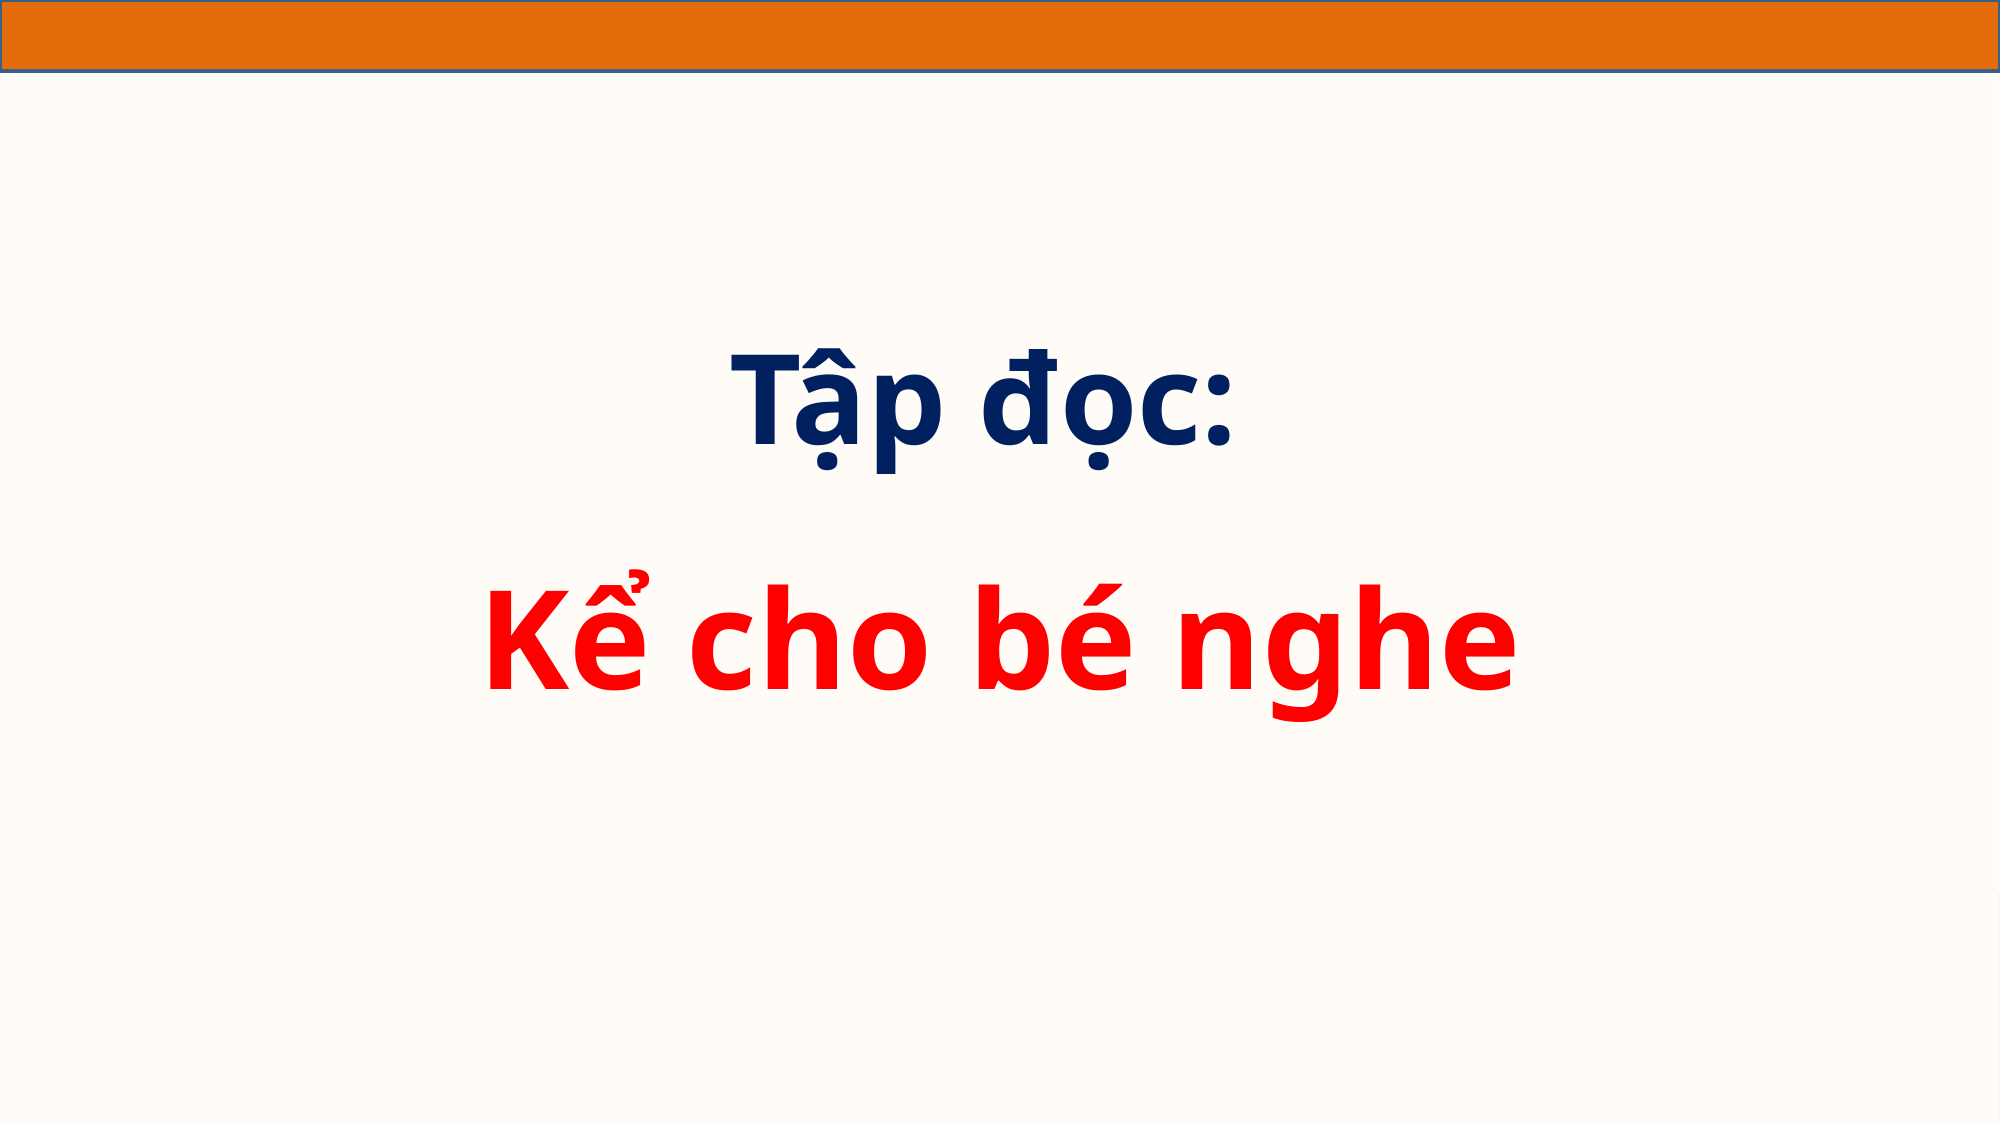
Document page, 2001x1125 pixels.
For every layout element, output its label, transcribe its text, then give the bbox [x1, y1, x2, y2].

title Tập đọc: Kể cho bé nghe [99, 263, 1900, 452]
picture [0, 0, 2001, 1125]
text_box [0, 0, 2000, 73]
